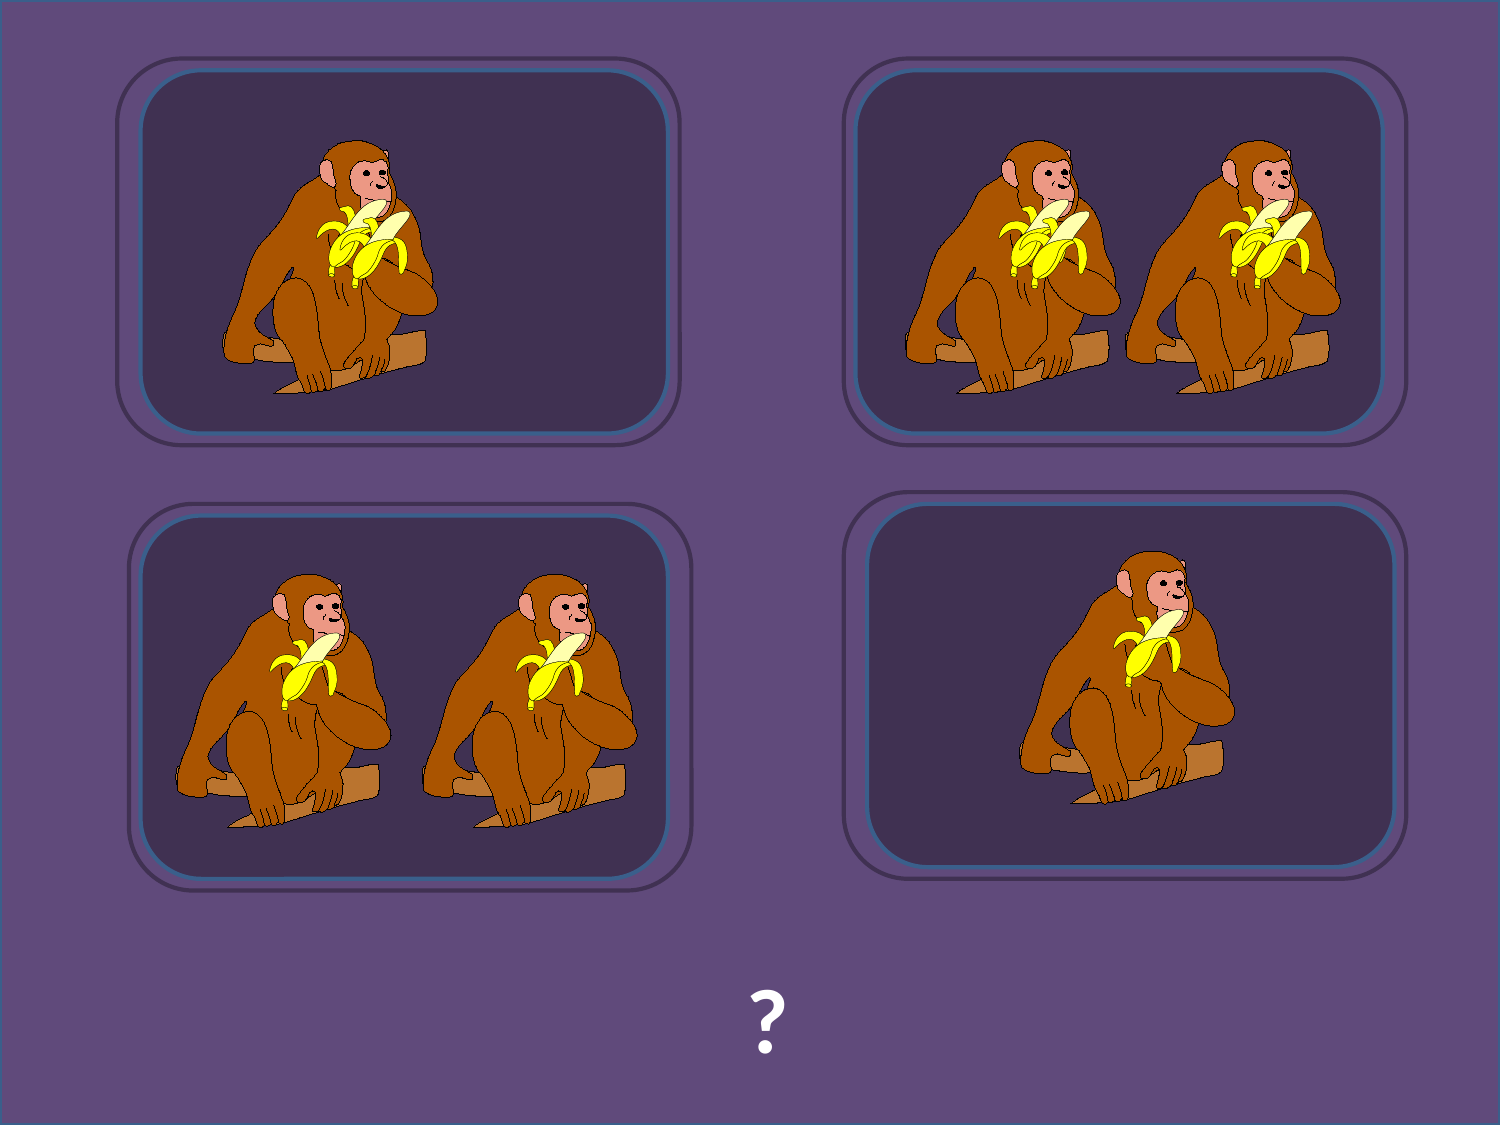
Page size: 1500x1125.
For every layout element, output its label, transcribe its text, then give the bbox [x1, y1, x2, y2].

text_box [219, 140, 458, 396]
text_box [0, 0, 1500, 1125]
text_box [1122, 140, 1361, 396]
picture [1218, 198, 1313, 290]
text_box ? [98, 950, 1438, 1085]
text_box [1016, 550, 1255, 807]
text_box [126, 501, 694, 893]
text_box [902, 140, 1120, 396]
picture [1113, 609, 1184, 688]
text_box [115, 56, 682, 448]
picture [269, 632, 341, 712]
picture [998, 198, 1091, 290]
text_box [841, 490, 1409, 881]
picture [316, 198, 411, 290]
text_box [841, 56, 1409, 448]
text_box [172, 573, 412, 830]
picture [515, 632, 587, 712]
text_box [418, 573, 658, 830]
